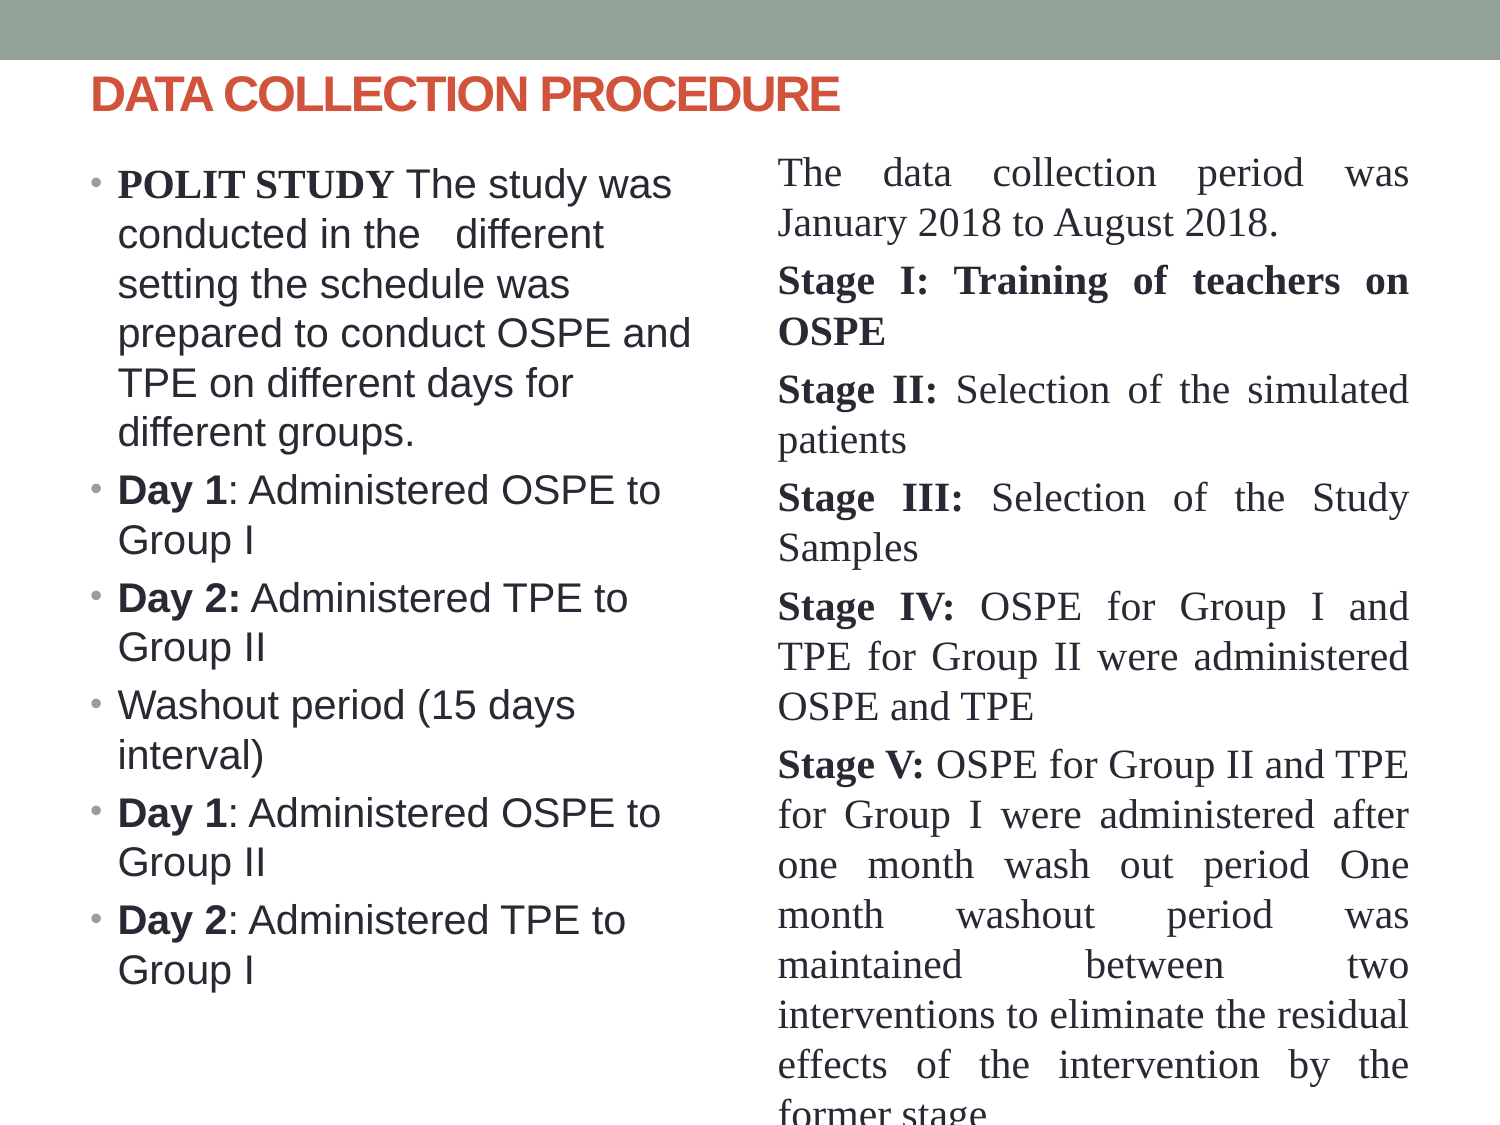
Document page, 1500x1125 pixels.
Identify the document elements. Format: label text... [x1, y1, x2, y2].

list POLIT STUDY The study was conducted in the different setting the schedule was prepared to conduct OSPE and TPE on different days for different groups. Day 1: Administered OSPE to Group I Day 2: Administered TPE to Group II Washout period (15 days interval) Day 1: Administered OSPE to Group II Day 2: Administered TPE to Group I [75, 149, 738, 1005]
list The data collection period was January 2018 to August 2018. Stage I: Training of teachers on OSPE Stage II: Selection of the simulated patients Stage III: Selection of the Study Samples Stage IV: OSPE for Group I and TPE for Group II were administered OSPE and TPE Stage V: OSPE for Group II and TPE for Group I were administered after one month wash out period One month washout period was maintained between two interventions to eliminate the residual effects of the intervention by the former stage [762, 137, 1425, 1005]
title DATA COLLECTION PROCEDURE [75, 45, 1425, 138]
